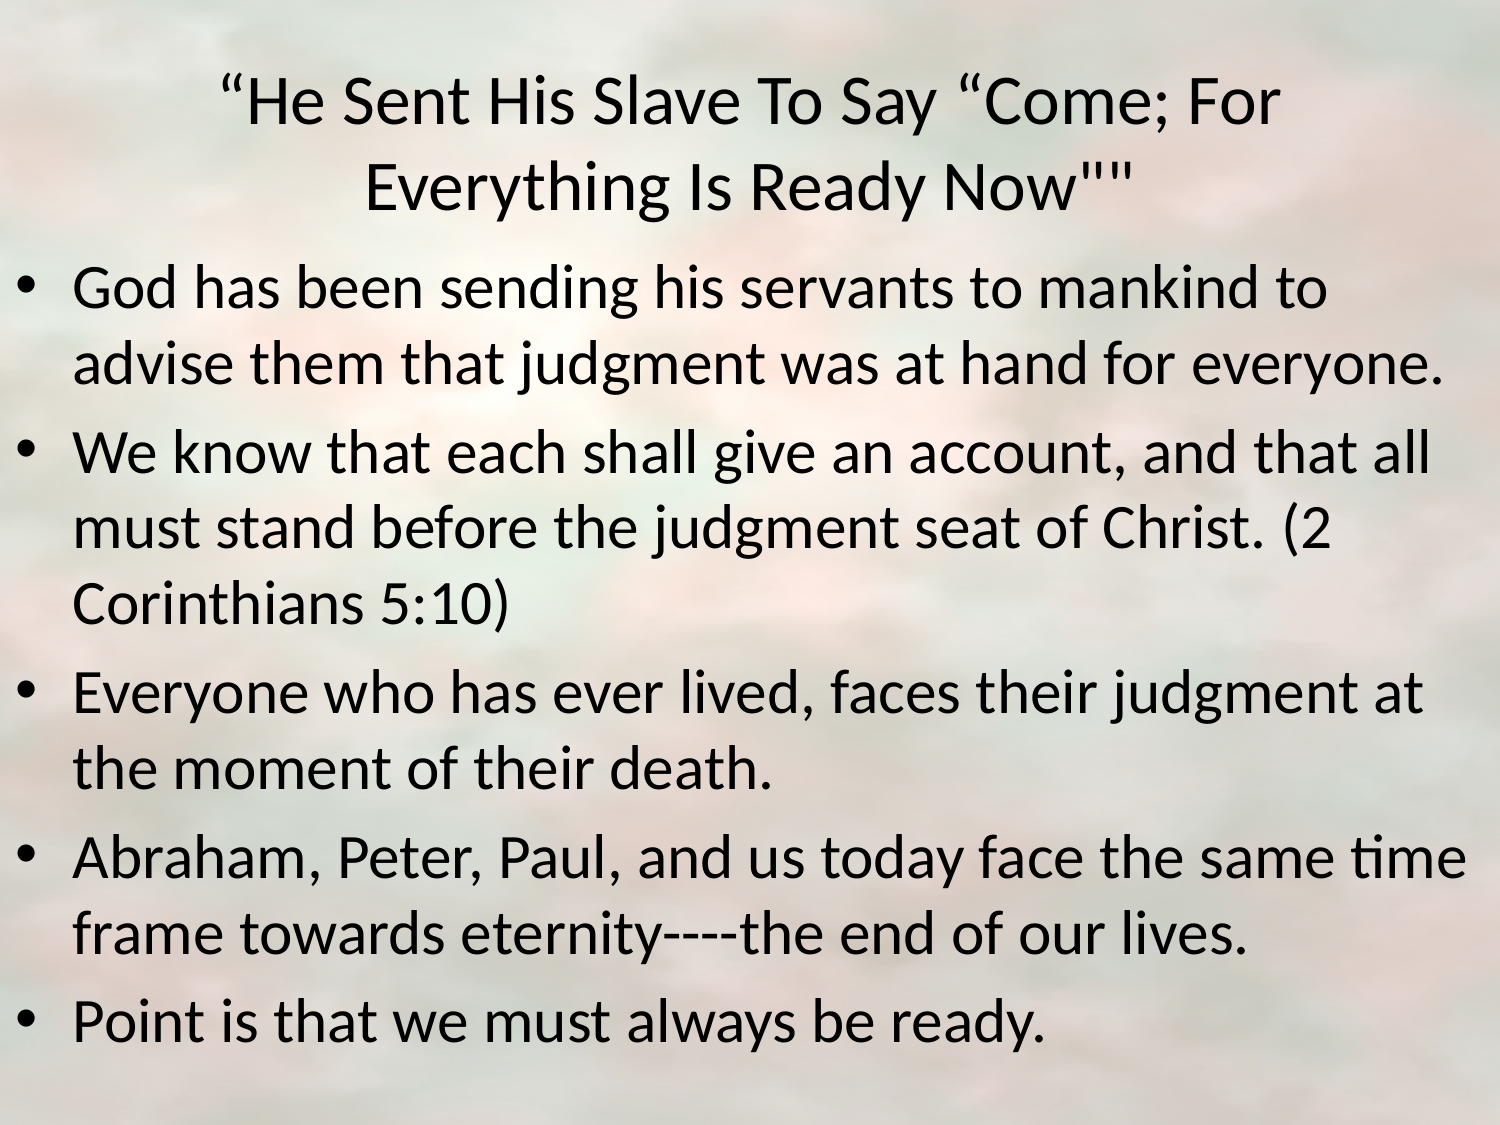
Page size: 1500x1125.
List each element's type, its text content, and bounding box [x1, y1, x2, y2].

title “He Sent His Slave To Say “Come; For Everything Is Ready Now"" [75, 45, 1425, 233]
list God has been sending his servants to mankind to advise them that judgment was at hand for everyone. We know that each shall give an account, and that all must stand before the judgment seat of Christ. (2 Corinthians 5:10) Everyone who has ever lived, faces their judgment at the moment of their death. Abraham, Peter, Paul, and us today face the same time frame towards eternity----the end of our lives. Point is that we must always be ready. [0, 237, 1488, 1075]
